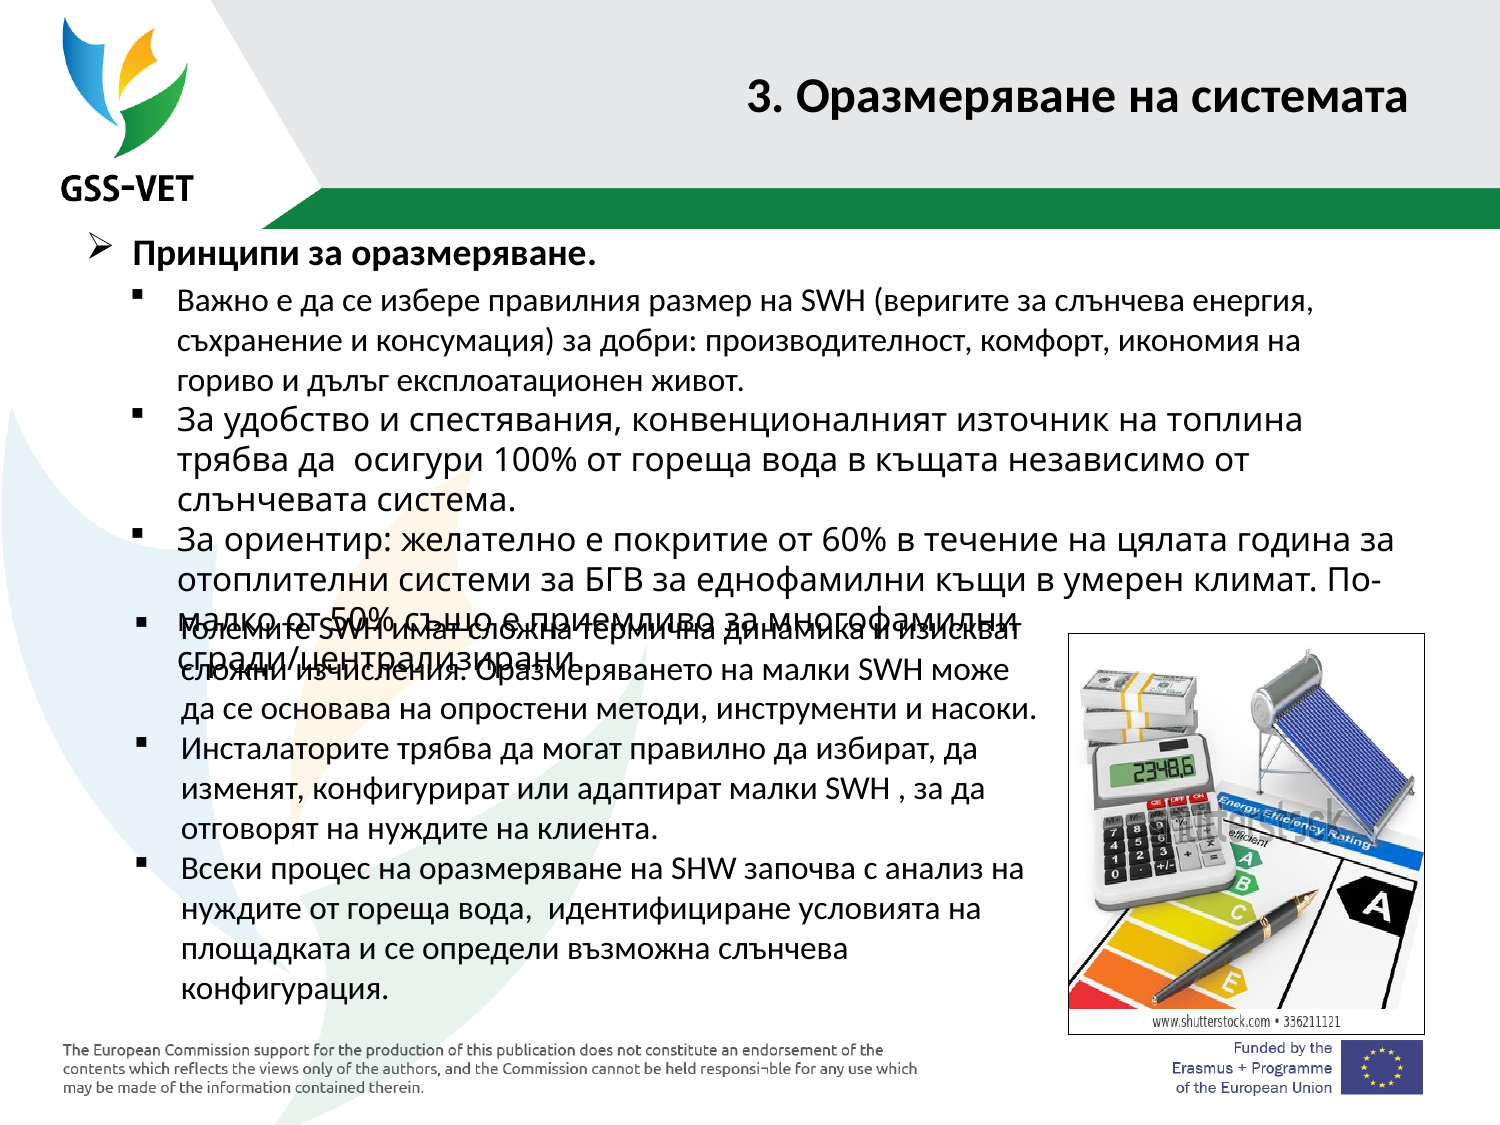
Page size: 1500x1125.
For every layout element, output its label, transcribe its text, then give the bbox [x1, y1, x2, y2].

text_box Принципи за оразмеряване. [71, 220, 833, 281]
text_box Важно е да се избере правилния размер на SWH (веригите за слънчева енергия, съхранение и консумация) за добри: производителност, комфорт, икономия на гориво и дълъг експлоатационен живот. За удобство и спестявания, конвенционалният източник на топлина трябва да осигури 100% от гореща вода в къщата независимо от слънчевата система. За ориентир: желателно е покритие от 60% в течение на цялата година за отоплителни системи за БГВ за еднофамилни къщи в умерен климат. По-малко от 50% също е приемливо за многофамилни сгради/централизирани. [115, 270, 1420, 685]
title 3. Оразмеряване на системата [324, 0, 1425, 185]
picture [0, 0, 1500, 1125]
text_box Големите SWH имат сложна термична динамика и изискват сложни изчисления. Оразмеряването на малки SWH може да се основава на опростени методи, инструменти и насоки. Инсталаторите трябва да могат правилно да избират, да изменят, конфигурират или адаптират малки SWH , за да отговорят на нуждите на клиента. Всеки процес на оразмеряване на SHW започва с анализ на нуждите от гореща вода, идентифициране условията на площадката и се определи възможна слънчева конфигурация. [119, 599, 1058, 1014]
